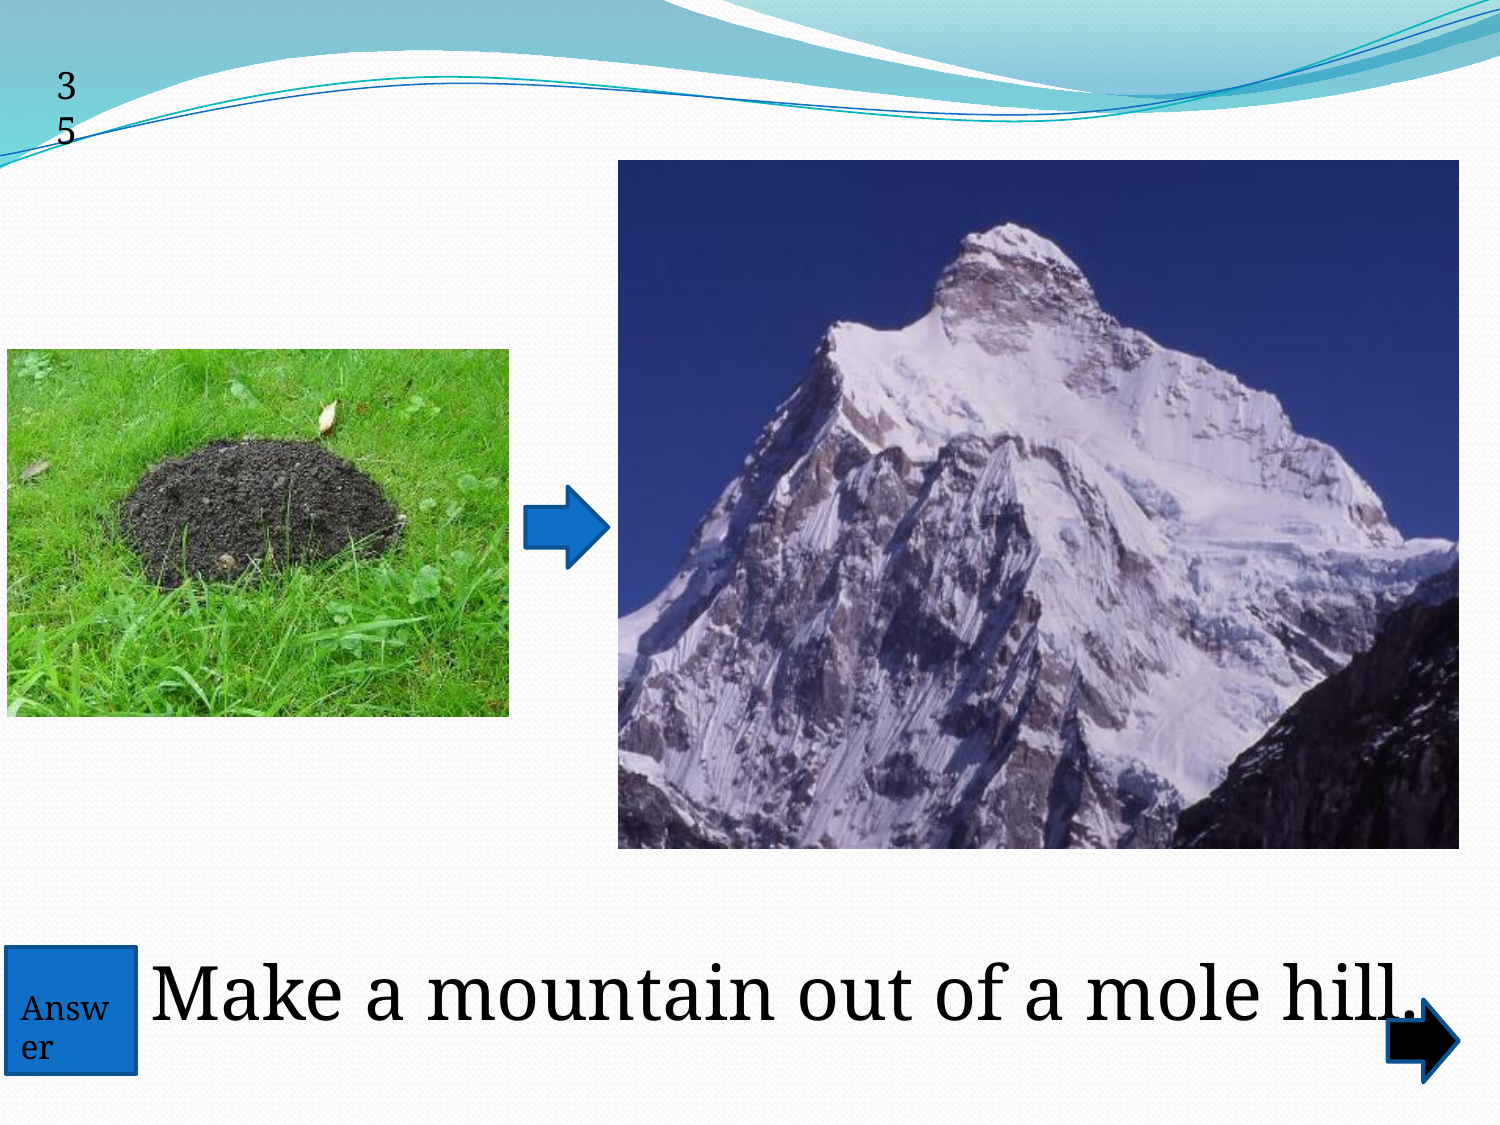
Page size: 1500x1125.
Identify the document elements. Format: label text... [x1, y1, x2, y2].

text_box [5, 946, 136, 1075]
text_box Make a mountain out of a mole hill. [135, 937, 1500, 1043]
text_box [1385, 997, 1461, 1085]
picture [617, 160, 1459, 850]
picture [7, 349, 509, 717]
text_box [523, 484, 610, 570]
text_box 35 [41, 54, 113, 160]
